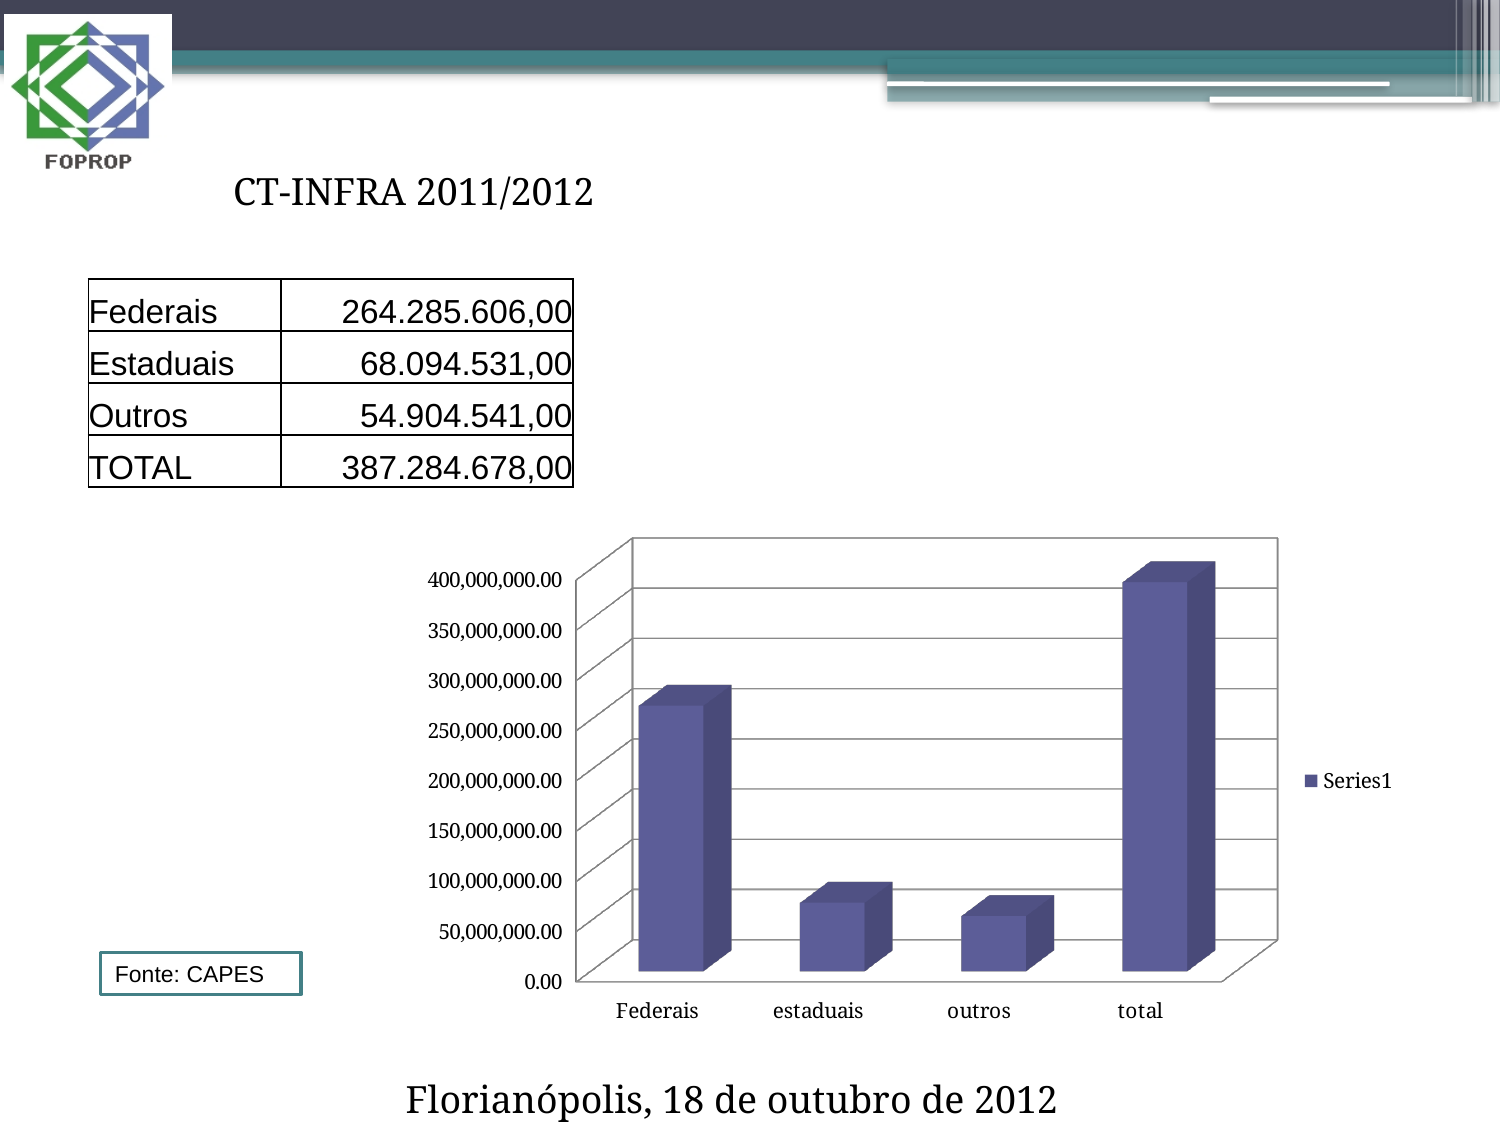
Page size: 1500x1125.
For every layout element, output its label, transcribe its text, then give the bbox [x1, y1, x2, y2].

table_cell 54.904.541,00 [282, 384, 572, 434]
table_cell Outros [89, 384, 280, 434]
table_header Federais [89, 280, 280, 330]
chart [407, 526, 1412, 1036]
table_header 264.285.606,00 [282, 280, 572, 330]
table_cell Estaduais [89, 332, 280, 382]
picture [3, 13, 172, 185]
text_box Fonte: CAPES [99, 951, 303, 996]
table_cell 387.284.678,00 [282, 436, 572, 486]
table_cell 68.094.531,00 [282, 332, 572, 382]
table_cell TOTAL [89, 436, 280, 486]
text_box Florianópolis, 18 de outubro de 2012 [182, 1068, 1282, 1125]
text_box CT-INFRA 2011/2012 [218, 160, 1081, 221]
